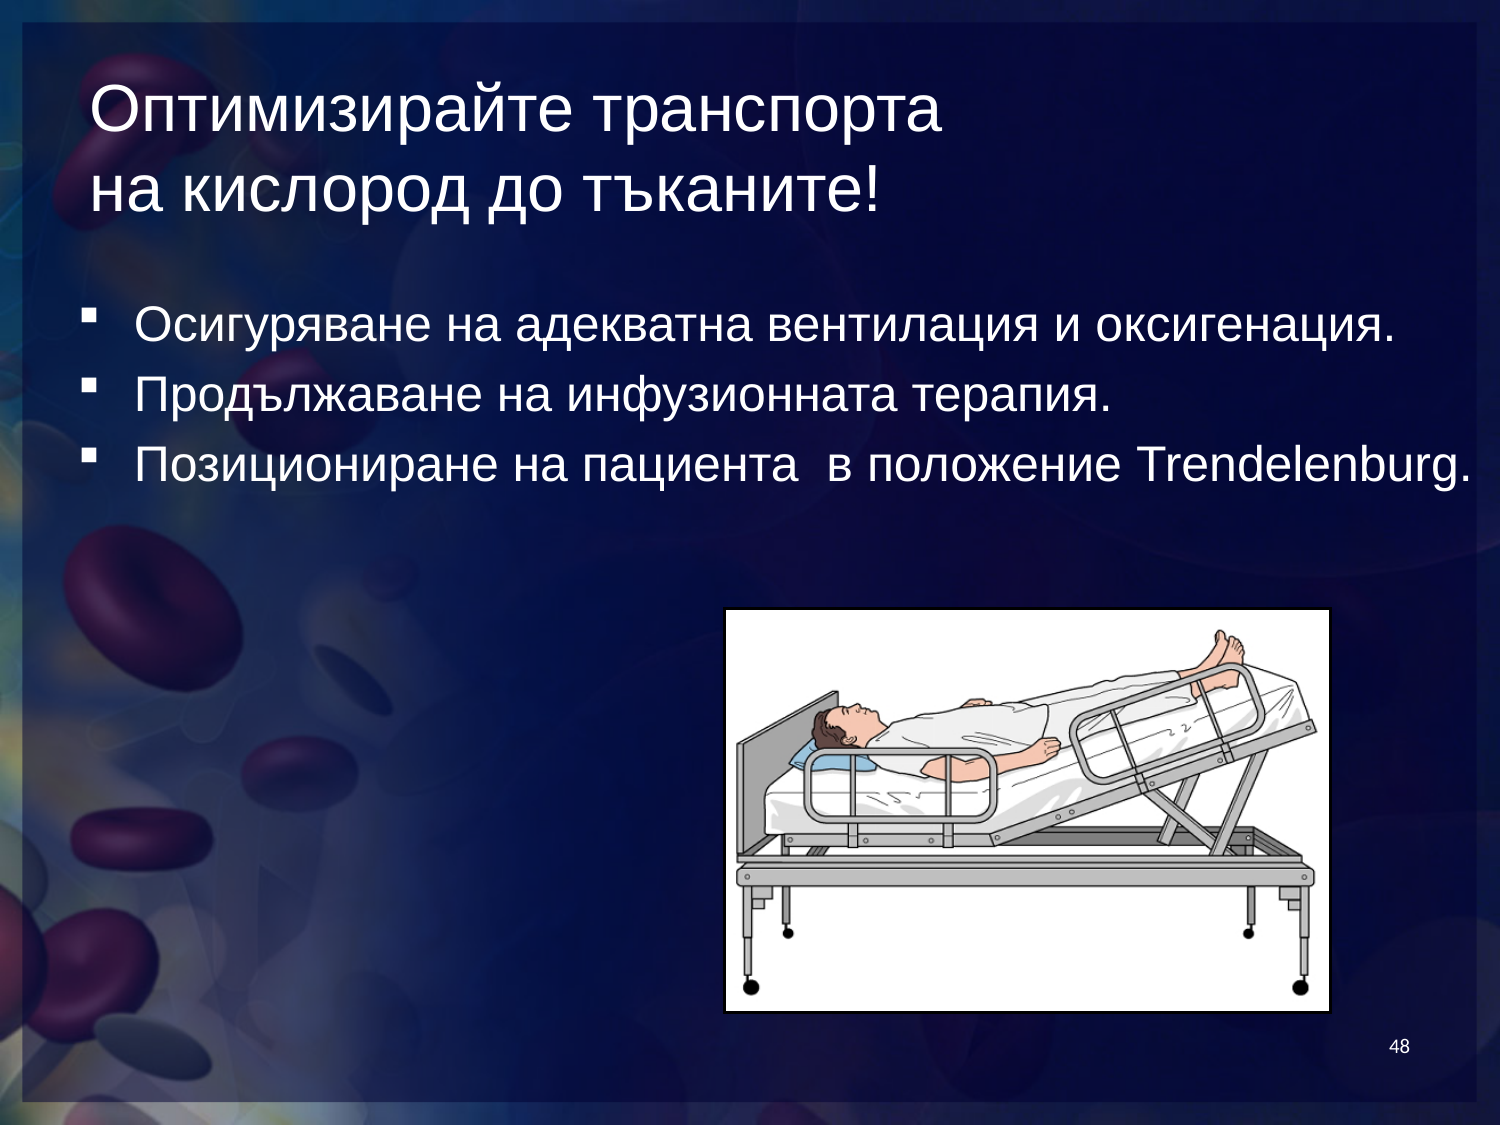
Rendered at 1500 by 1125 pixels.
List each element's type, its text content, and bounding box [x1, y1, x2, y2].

list Осигуряване на адекватна вентилация и оксигенация. Продължаване на инфузионната терапия. Позициониране на пациента в положение Trendelenburg. [62, 284, 1500, 1010]
picture [725, 609, 1330, 1012]
title Оптимизирайте транспорта на кислород до тъканите! [74, 45, 1425, 233]
picture [0, 0, 1500, 1125]
text_box 48 [1112, 1024, 1425, 1100]
